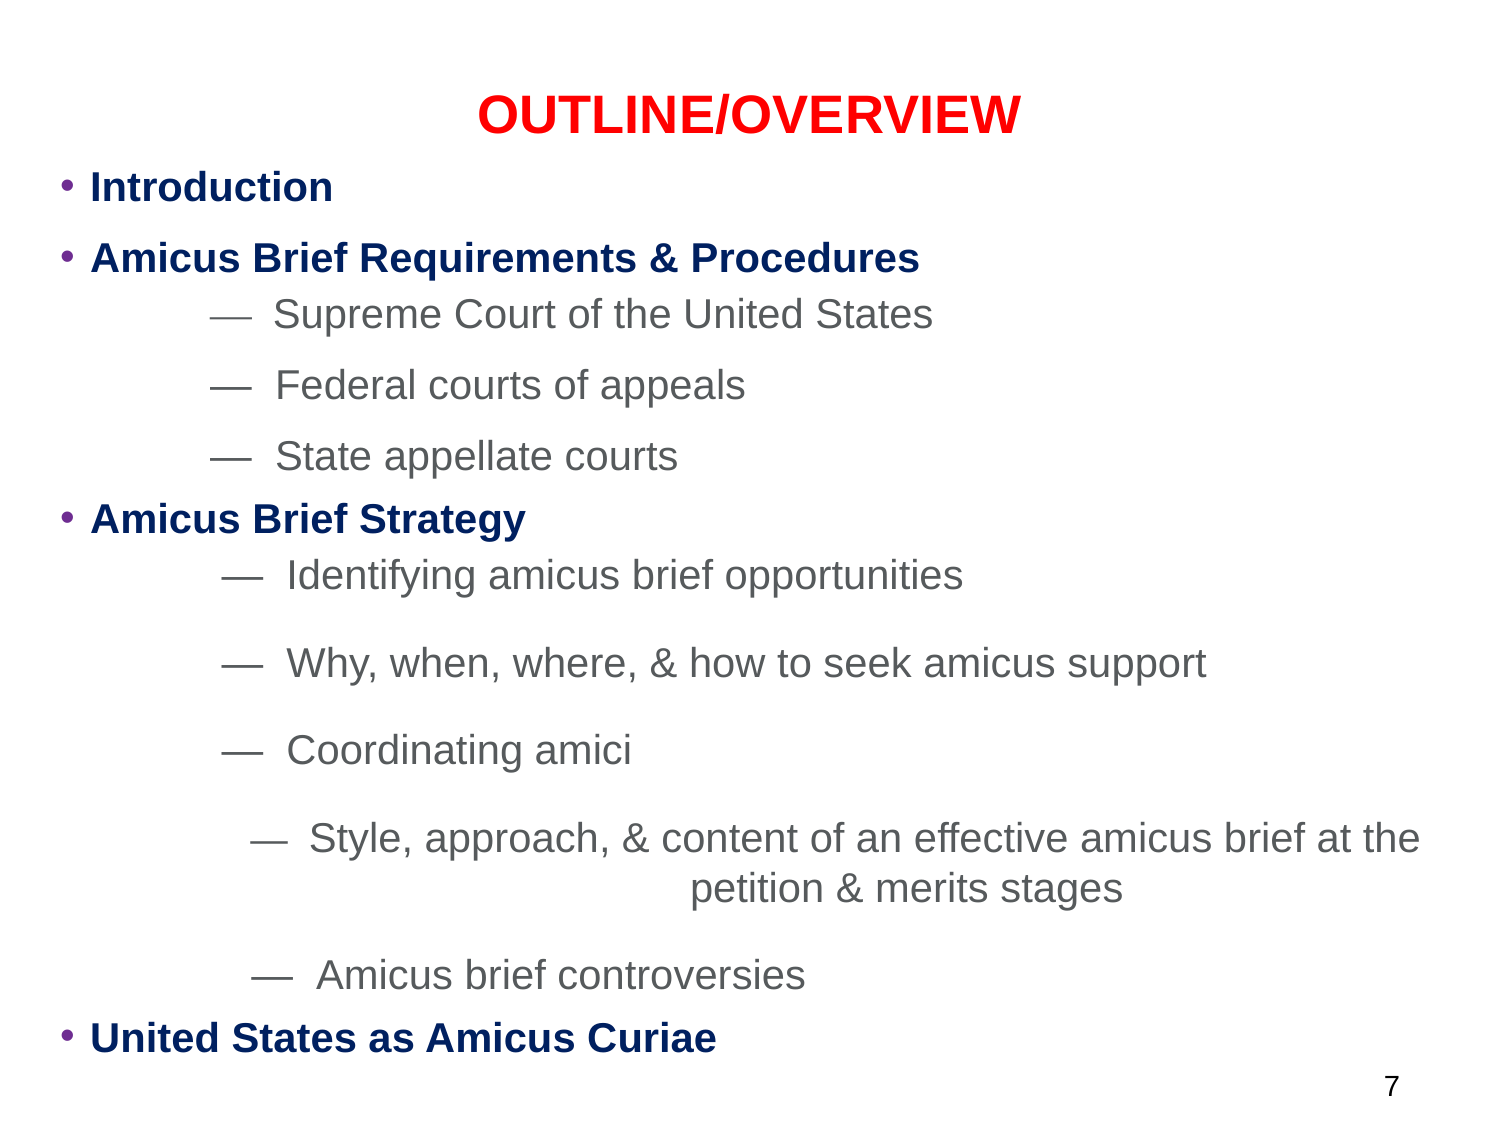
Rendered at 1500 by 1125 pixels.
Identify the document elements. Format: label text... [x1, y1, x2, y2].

title OUTLINE/OVERVIEW [60, 79, 1440, 166]
text_box 7 [1369, 1059, 1443, 1110]
list Introduction Amicus Brief Requirements & Procedures ― Supreme Court of the United States ― Federal courts of appeals ― State appellate courts Amicus Brief Strategy ― Identifying amicus brief opportunities ― Why, when, where, & how to seek amicus support ― Coordinating amici ― Style, approach, & content of an effective amicus brief at the petition & merits stages ― Amicus brief controversies United States as Amicus Curiae [60, 166, 1440, 1080]
